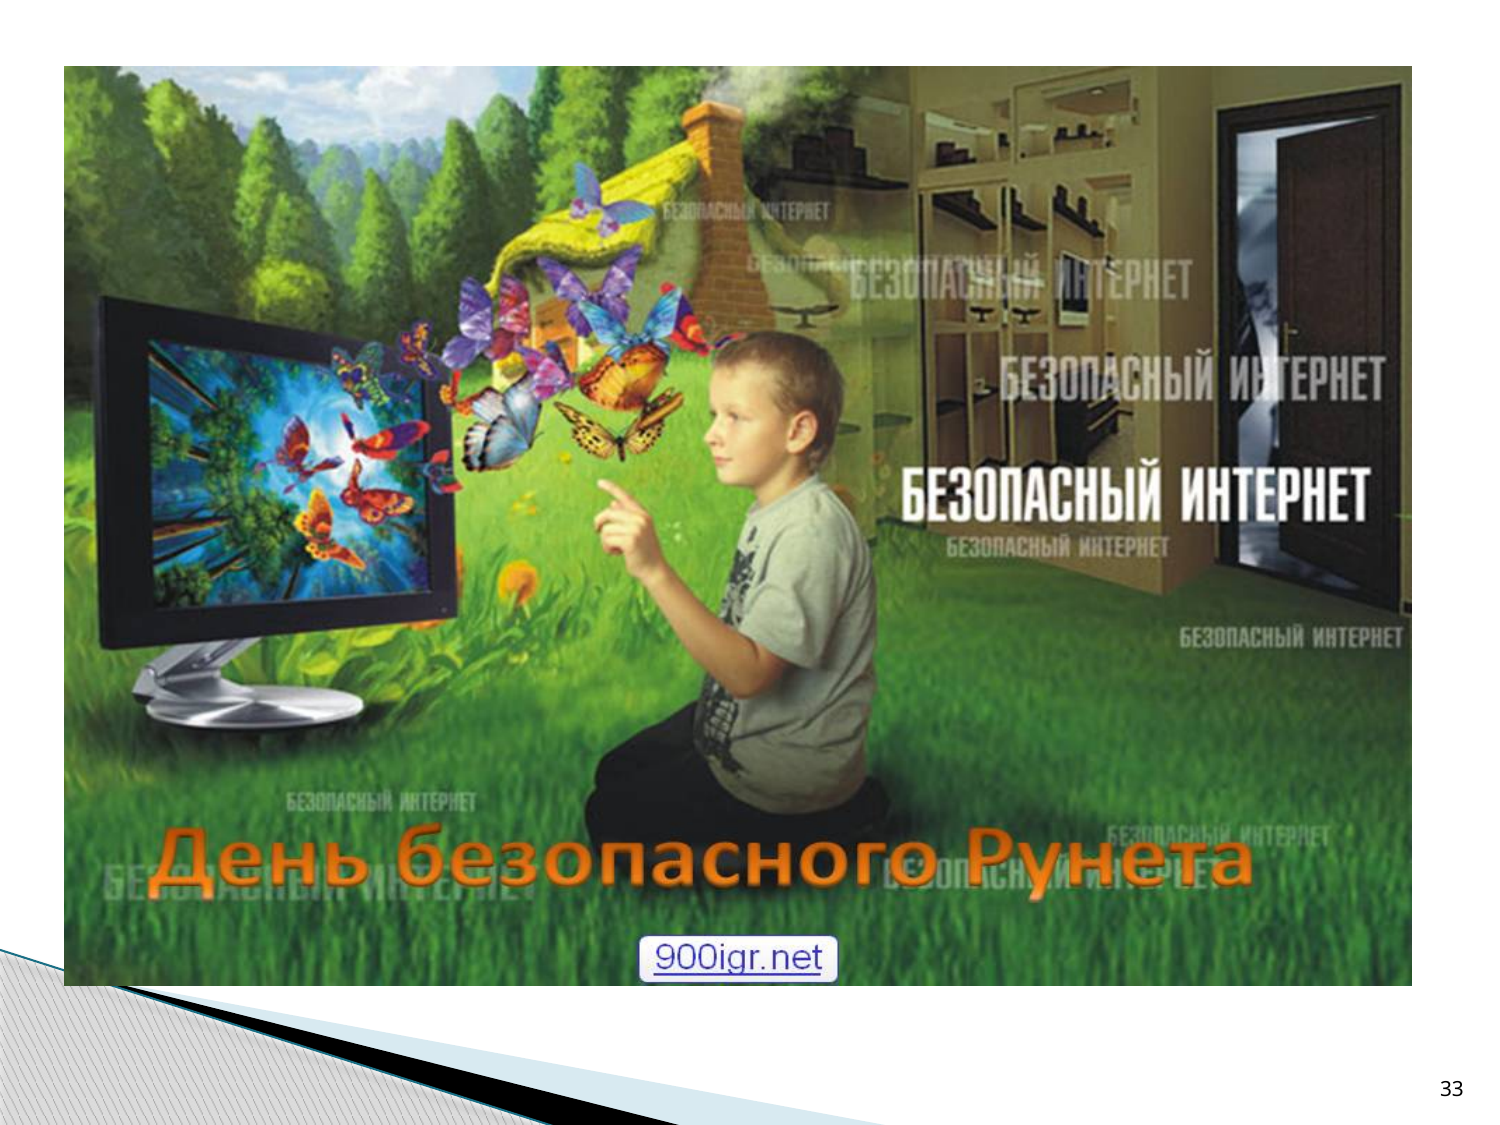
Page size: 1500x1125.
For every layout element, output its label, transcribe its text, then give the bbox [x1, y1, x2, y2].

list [64, 66, 1412, 986]
slide_number 33 [1418, 1051, 1479, 1112]
